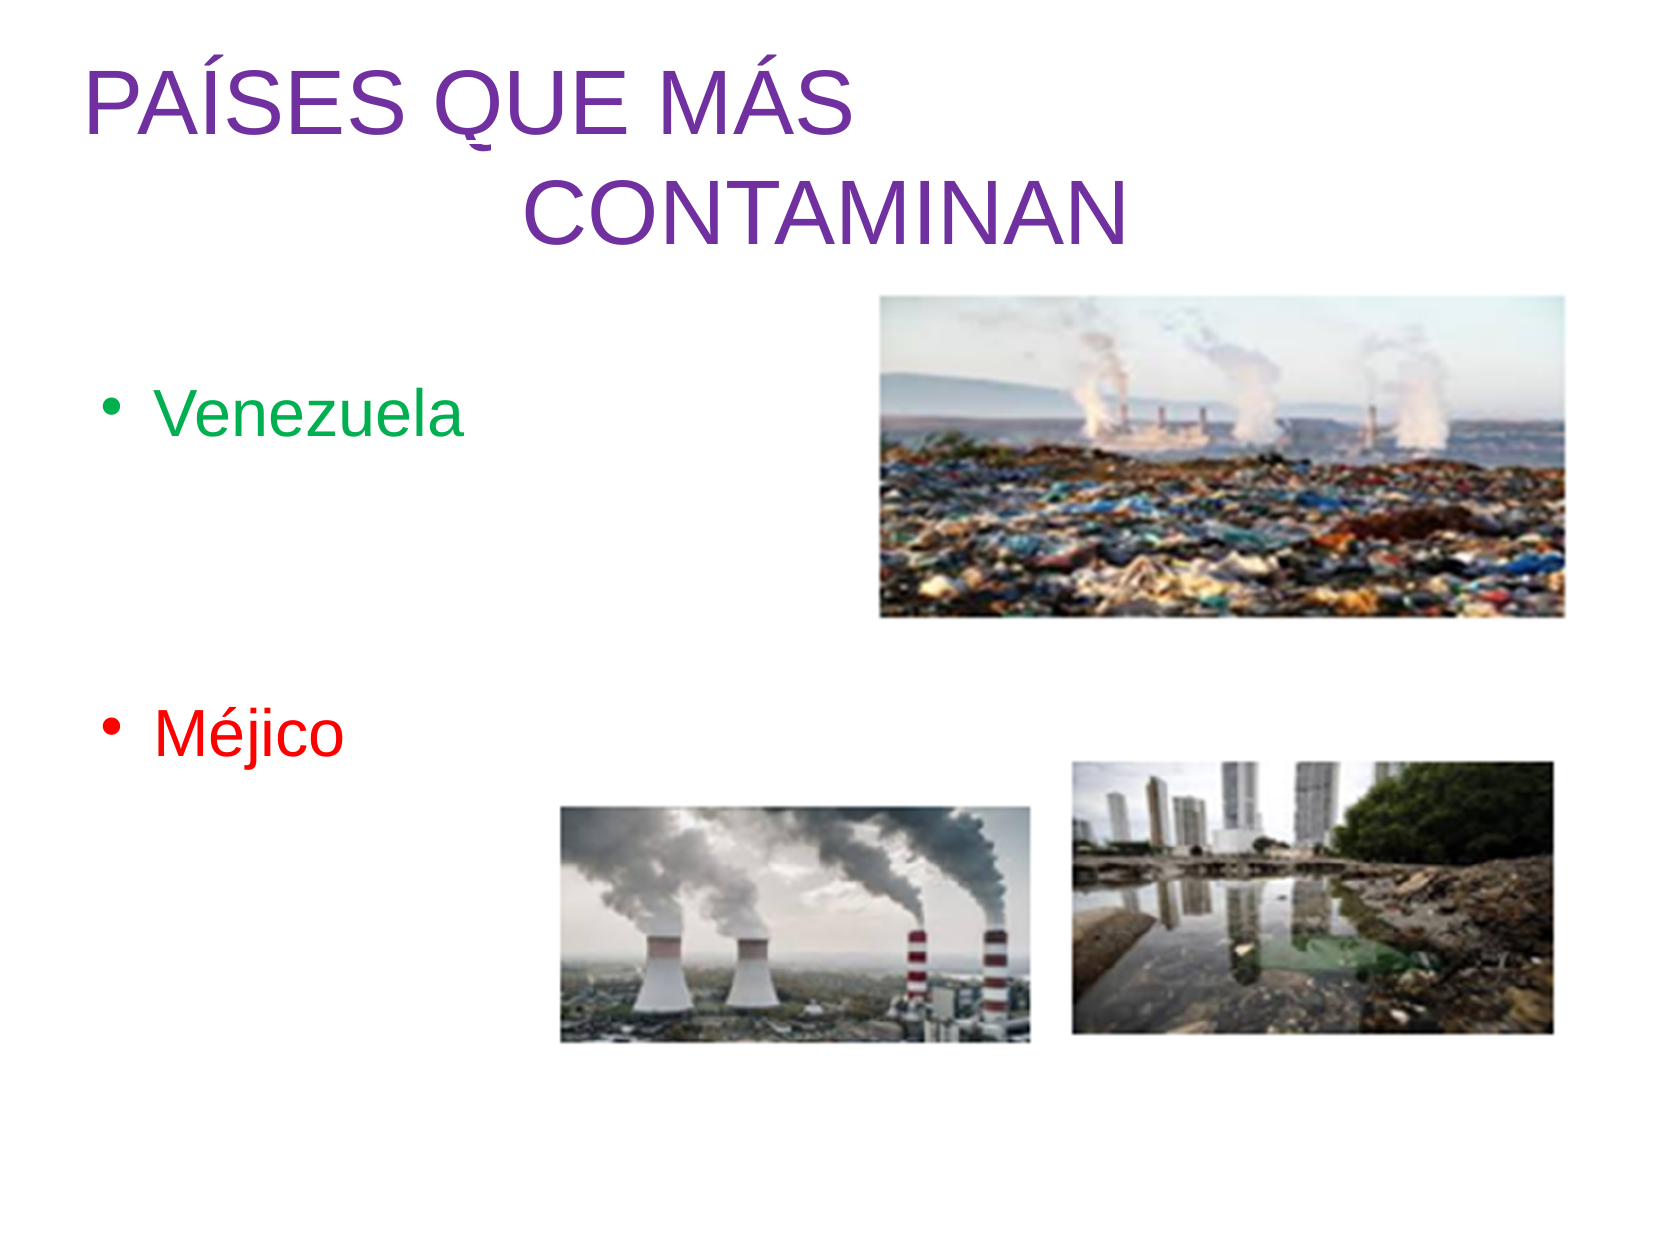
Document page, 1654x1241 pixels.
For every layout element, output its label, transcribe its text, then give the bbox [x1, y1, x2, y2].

picture [500, 726, 1654, 1070]
picture [826, 277, 1654, 661]
text_box Venezuela Méjico [82, 290, 1571, 1010]
text_box PAÍSES QUE MÁS CONTAMINAN [82, 49, 1571, 257]
